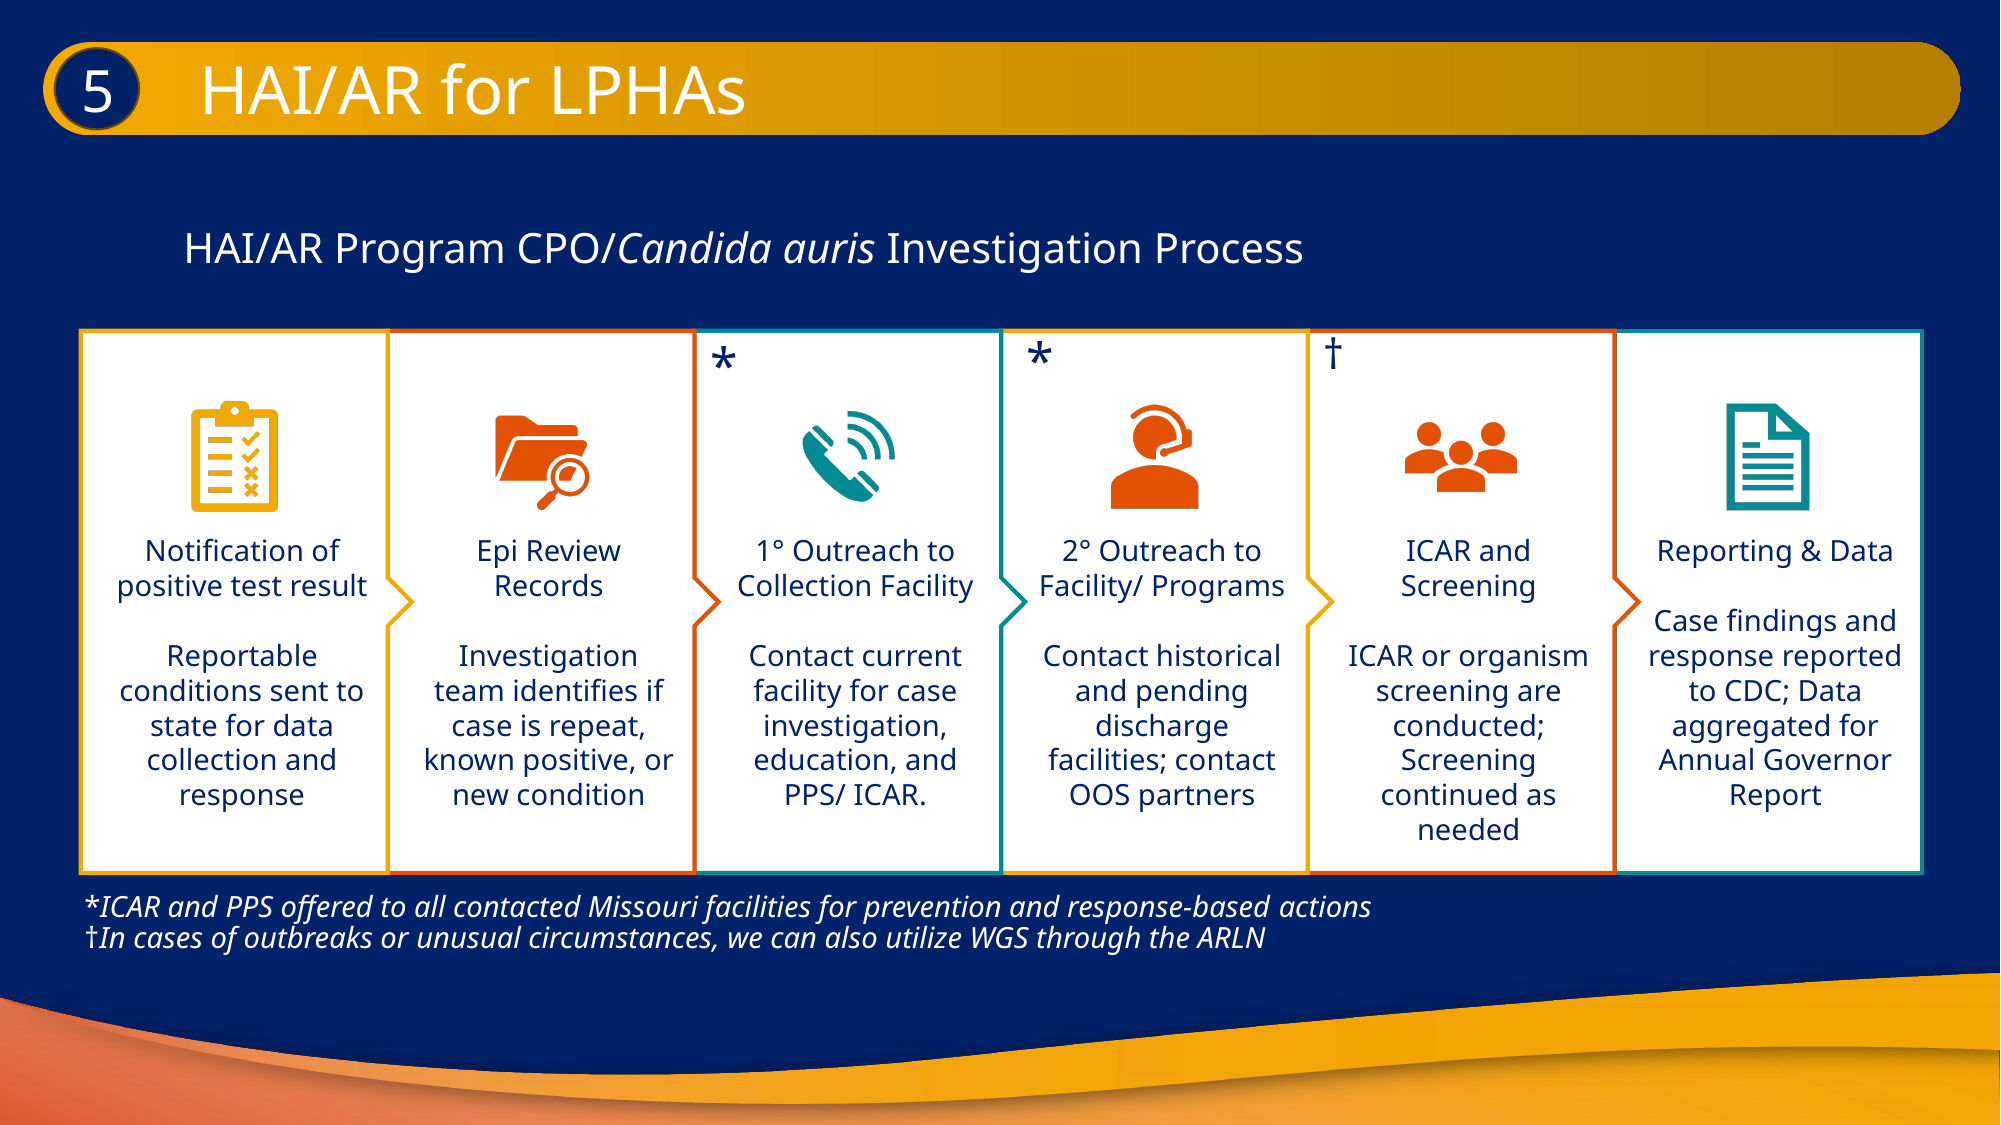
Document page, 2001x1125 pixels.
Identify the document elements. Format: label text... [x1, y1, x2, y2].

picture [1397, 393, 1525, 521]
text_box Notification of positive test result Reportable conditions sent to state for data collection and response [98, 524, 386, 677]
text_box * [685, 336, 764, 401]
text_box [1309, 329, 1631, 677]
text_box [696, 329, 1018, 677]
text_box 1° Outreach to Collection Facility Contact current facility for case investigation, education, and PPS/ ICAR. [711, 524, 999, 677]
text_box [79, 329, 405, 677]
text_box HAI/AR for LPHAs [184, 40, 1483, 136]
text_box HAI/AR Program CPO/Candida auris Investigation Process [168, 214, 1577, 280]
picture [781, 390, 914, 523]
text_box † [1288, 309, 1380, 403]
text_box [389, 329, 711, 677]
text_box Reporting & Data Case findings and response reported to CDC; Data aggregated for Annual Governor Report [1631, 524, 1919, 677]
text_box Epi Review Records Investigation team identifies if case is repeat, known positive, or new condition [405, 524, 693, 677]
text_box ICAR and Screening ICAR or organism screening are conducted; Screening continued as needed [1325, 524, 1613, 677]
picture [475, 391, 607, 522]
picture [1089, 391, 1220, 522]
text_box [42, 41, 1962, 137]
text_box [1003, 329, 1325, 677]
picture [168, 390, 301, 523]
text_box 5 [53, 47, 141, 131]
text_box * [1001, 331, 1080, 396]
text_box 2° Outreach to Facility/ Programs Contact historical and pending discharge facilities; contact OOS partners [1018, 524, 1306, 677]
picture [0, 677, 2000, 1125]
text_box [1616, 330, 1923, 677]
picture [1704, 393, 1832, 521]
